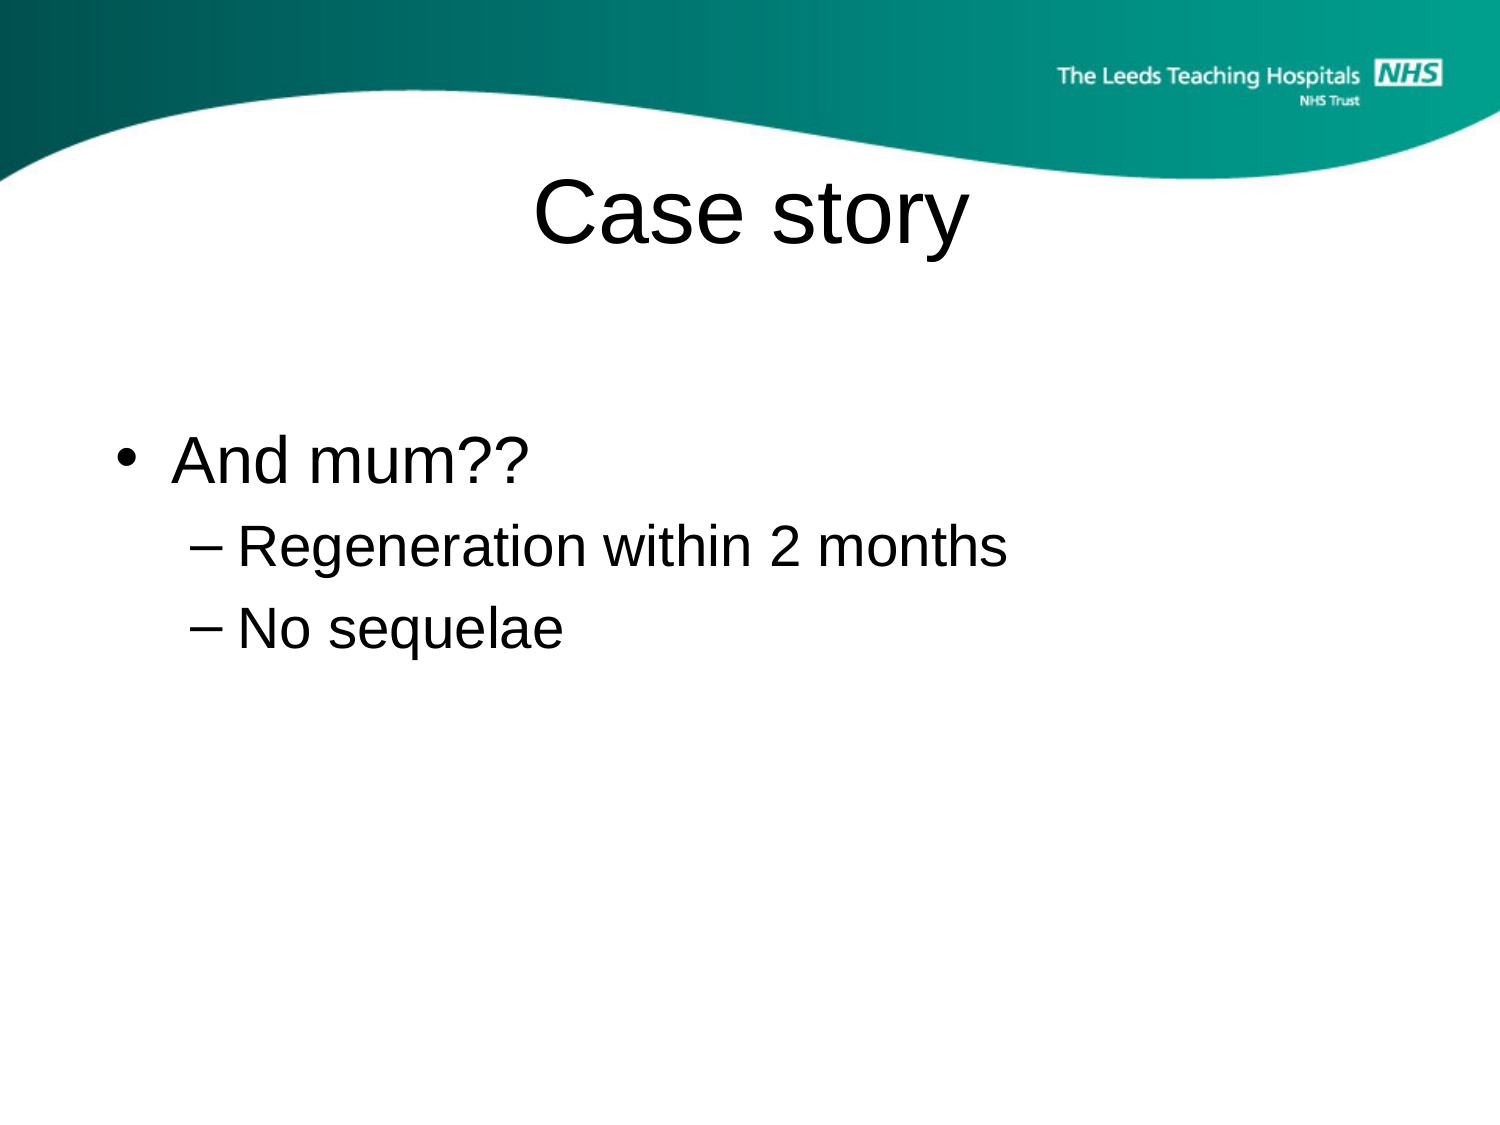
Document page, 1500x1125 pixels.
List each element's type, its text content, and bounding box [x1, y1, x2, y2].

title Case story [76, 113, 1427, 302]
picture [0, 0, 1500, 1125]
list And mum?? Regeneration within 2 months No sequelae [100, 408, 1401, 1125]
